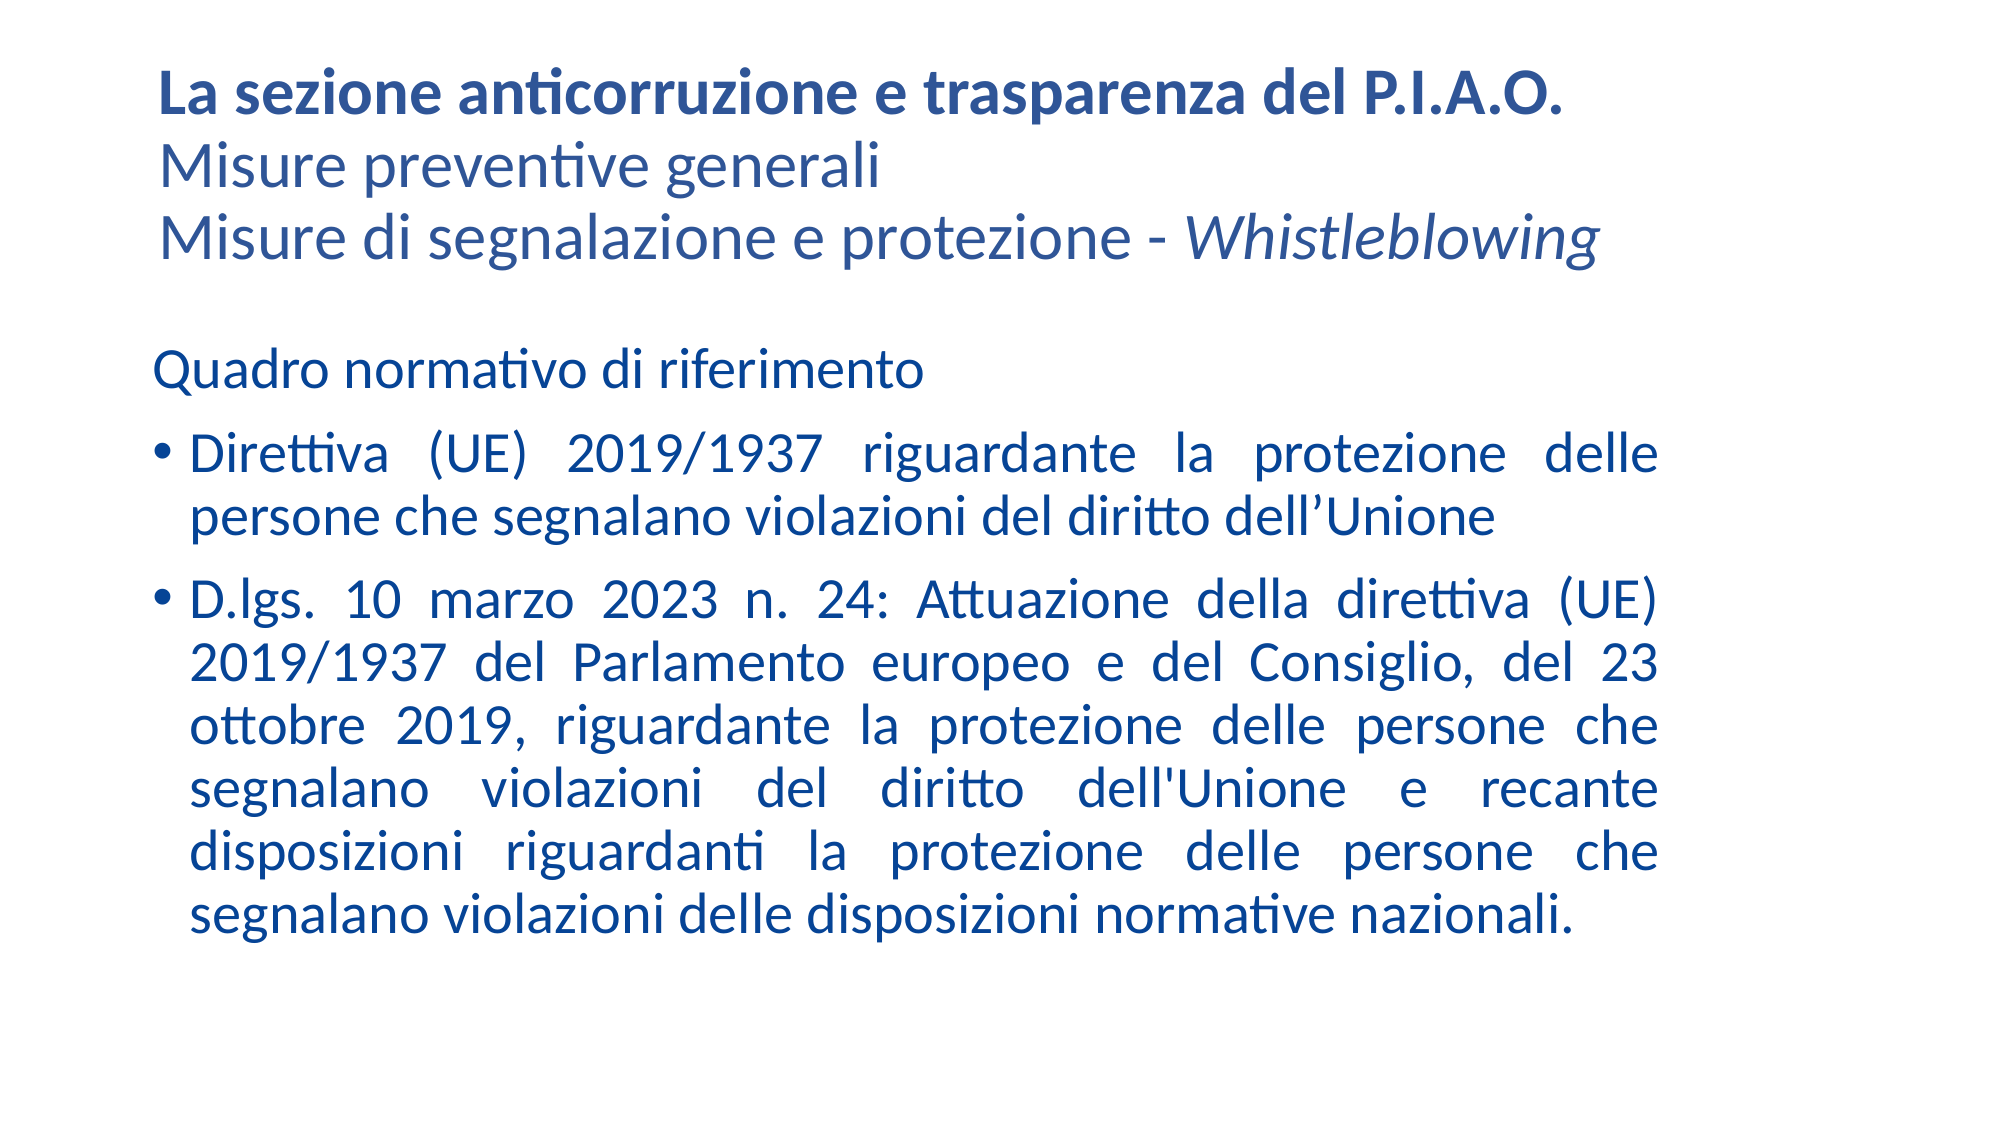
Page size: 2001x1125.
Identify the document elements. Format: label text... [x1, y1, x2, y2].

title La sezione anticorruzione e trasparenza del P.I.A.O. Misure preventive generali Misure di segnalazione e protezione - Whistleblowing [143, 45, 1869, 286]
list Quadro normativo di riferimento Direttiva (UE) 2019/1937 riguardante la protezione delle persone che segnalano violazioni del diritto dell’Unione D.lgs. 10 marzo 2023 n. 24: Attuazione della direttiva (UE) 2019/1937 del Parlamento europeo e del Consiglio, del 23 ottobre 2019, riguardante la protezione delle persone che segnalano violazioni del diritto dell'Unione e recante disposizioni riguardanti la protezione delle persone che segnalano violazioni delle disposizioni normative nazionali. [137, 330, 1675, 1015]
